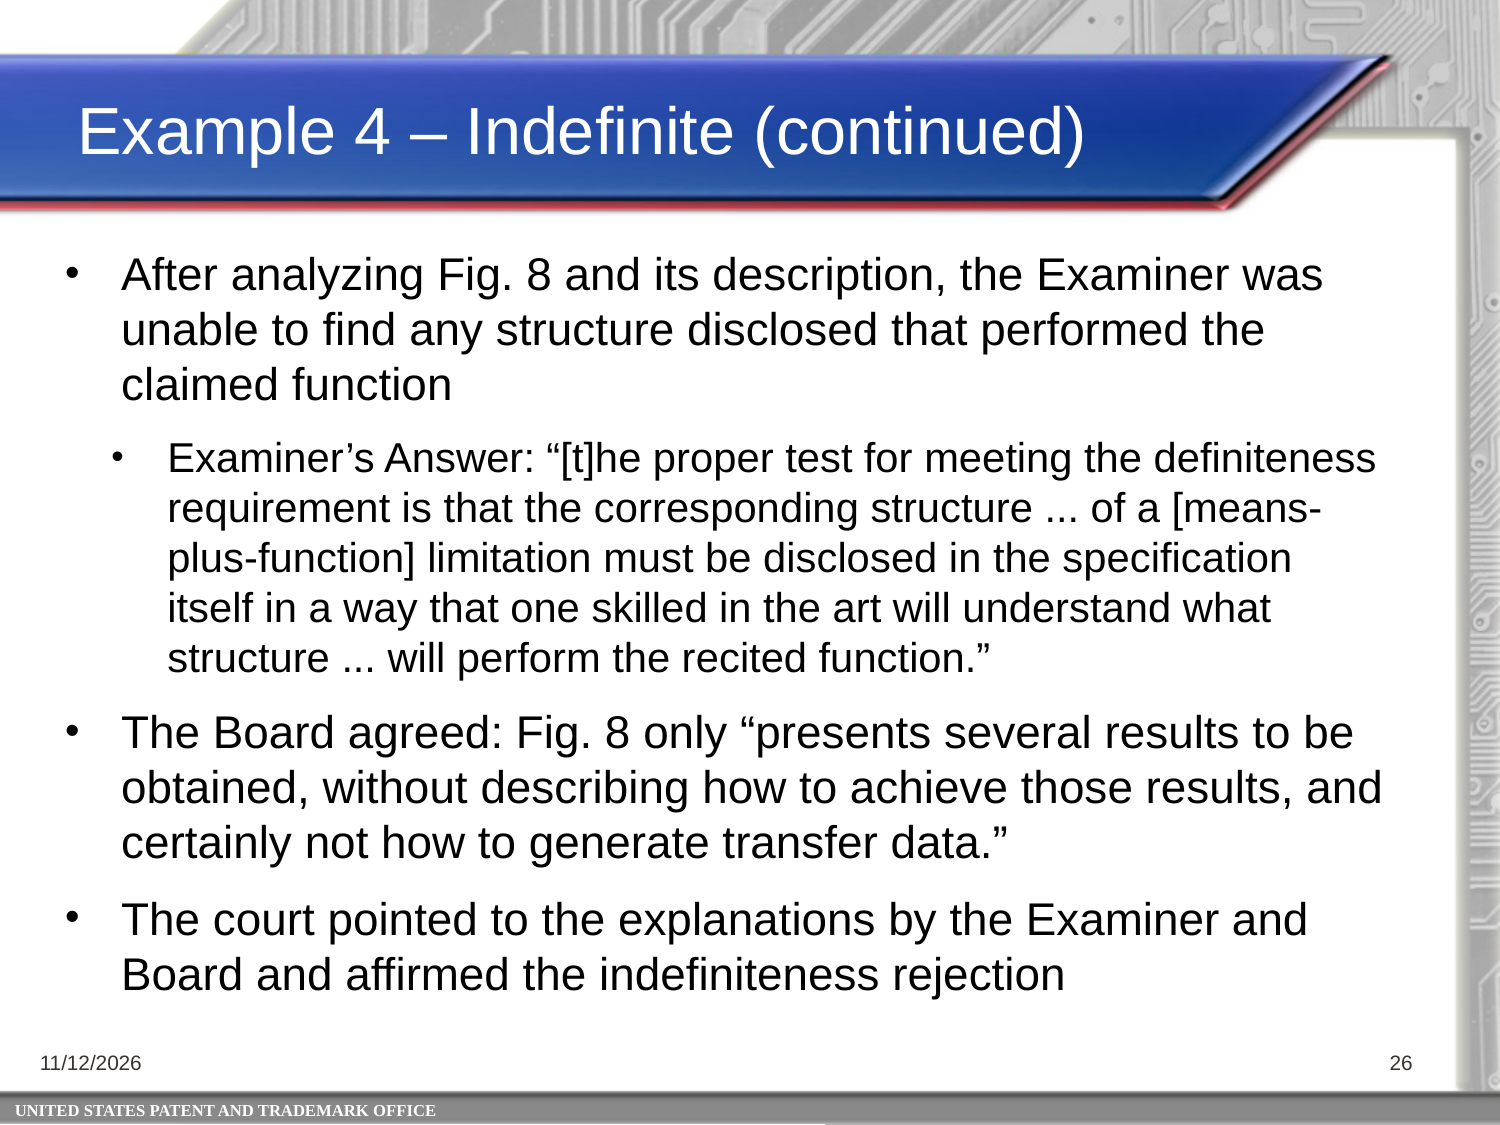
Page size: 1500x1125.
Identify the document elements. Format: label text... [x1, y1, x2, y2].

picture [0, 0, 1500, 1125]
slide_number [24, 1037, 375, 1075]
list After analyzing Fig. 8 and its description, the Examiner was unable to find any structure disclosed that performed the claimed function Examiner’s Answer: “[t]he proper test for meeting the definiteness requirement is that the corresponding structure ... of a [means-plus-function] limitation must be disclosed in the specification itself in a way that one skilled in the art will understand what structure ... will perform the recited function.” The Board agreed: Fig. 8 only “presents several results to be obtained, without describing how to achieve those results, and certainly not how to generate transfer data.” The court pointed to the explanations by the Examiner and Board and affirmed the indefiniteness rejection [50, 237, 1400, 1025]
slide_number 26 [1287, 1037, 1413, 1075]
text_box Example 4 – Indefinite (continued) [62, 80, 1238, 176]
